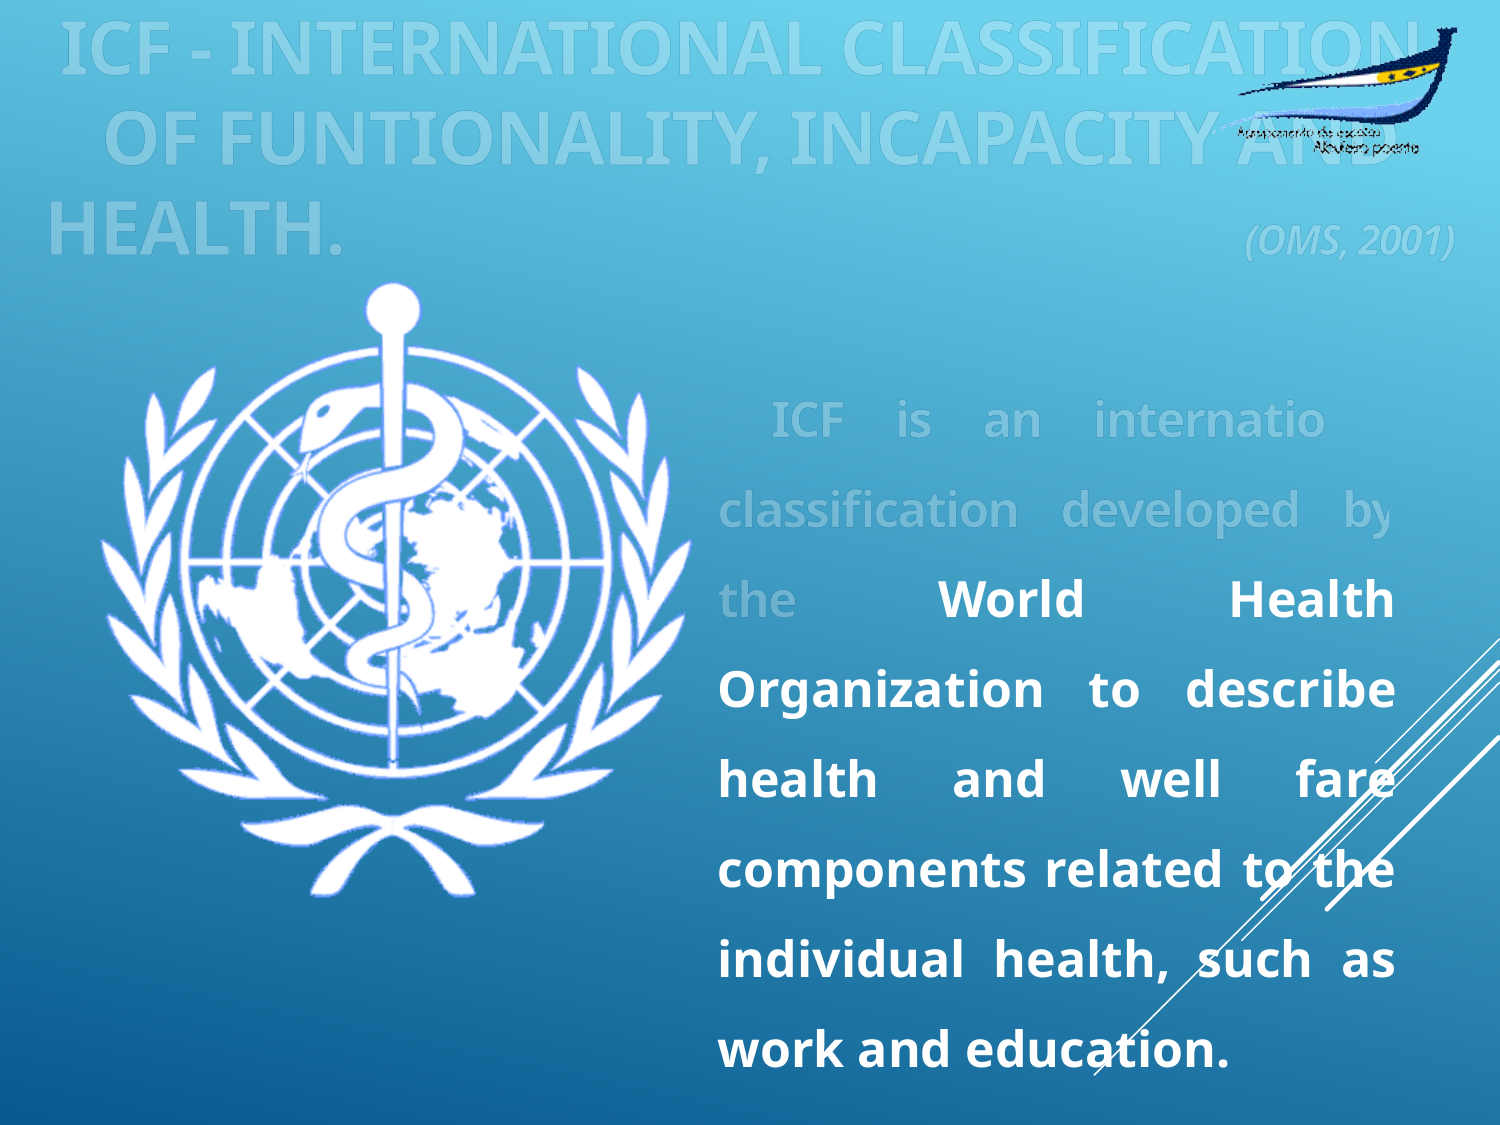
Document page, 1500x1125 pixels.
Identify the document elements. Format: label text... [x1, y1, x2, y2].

text_box ICF - International classification of funtionality, incapacity and health. (OMS, 2001) [0, 0, 1500, 270]
picture [88, 266, 706, 918]
picture [1210, 26, 1459, 157]
text_box ICF is an international classification developed by the World Health Organization to describe health and well fare components related to the individual health, such as work and education. [702, 349, 1412, 1085]
